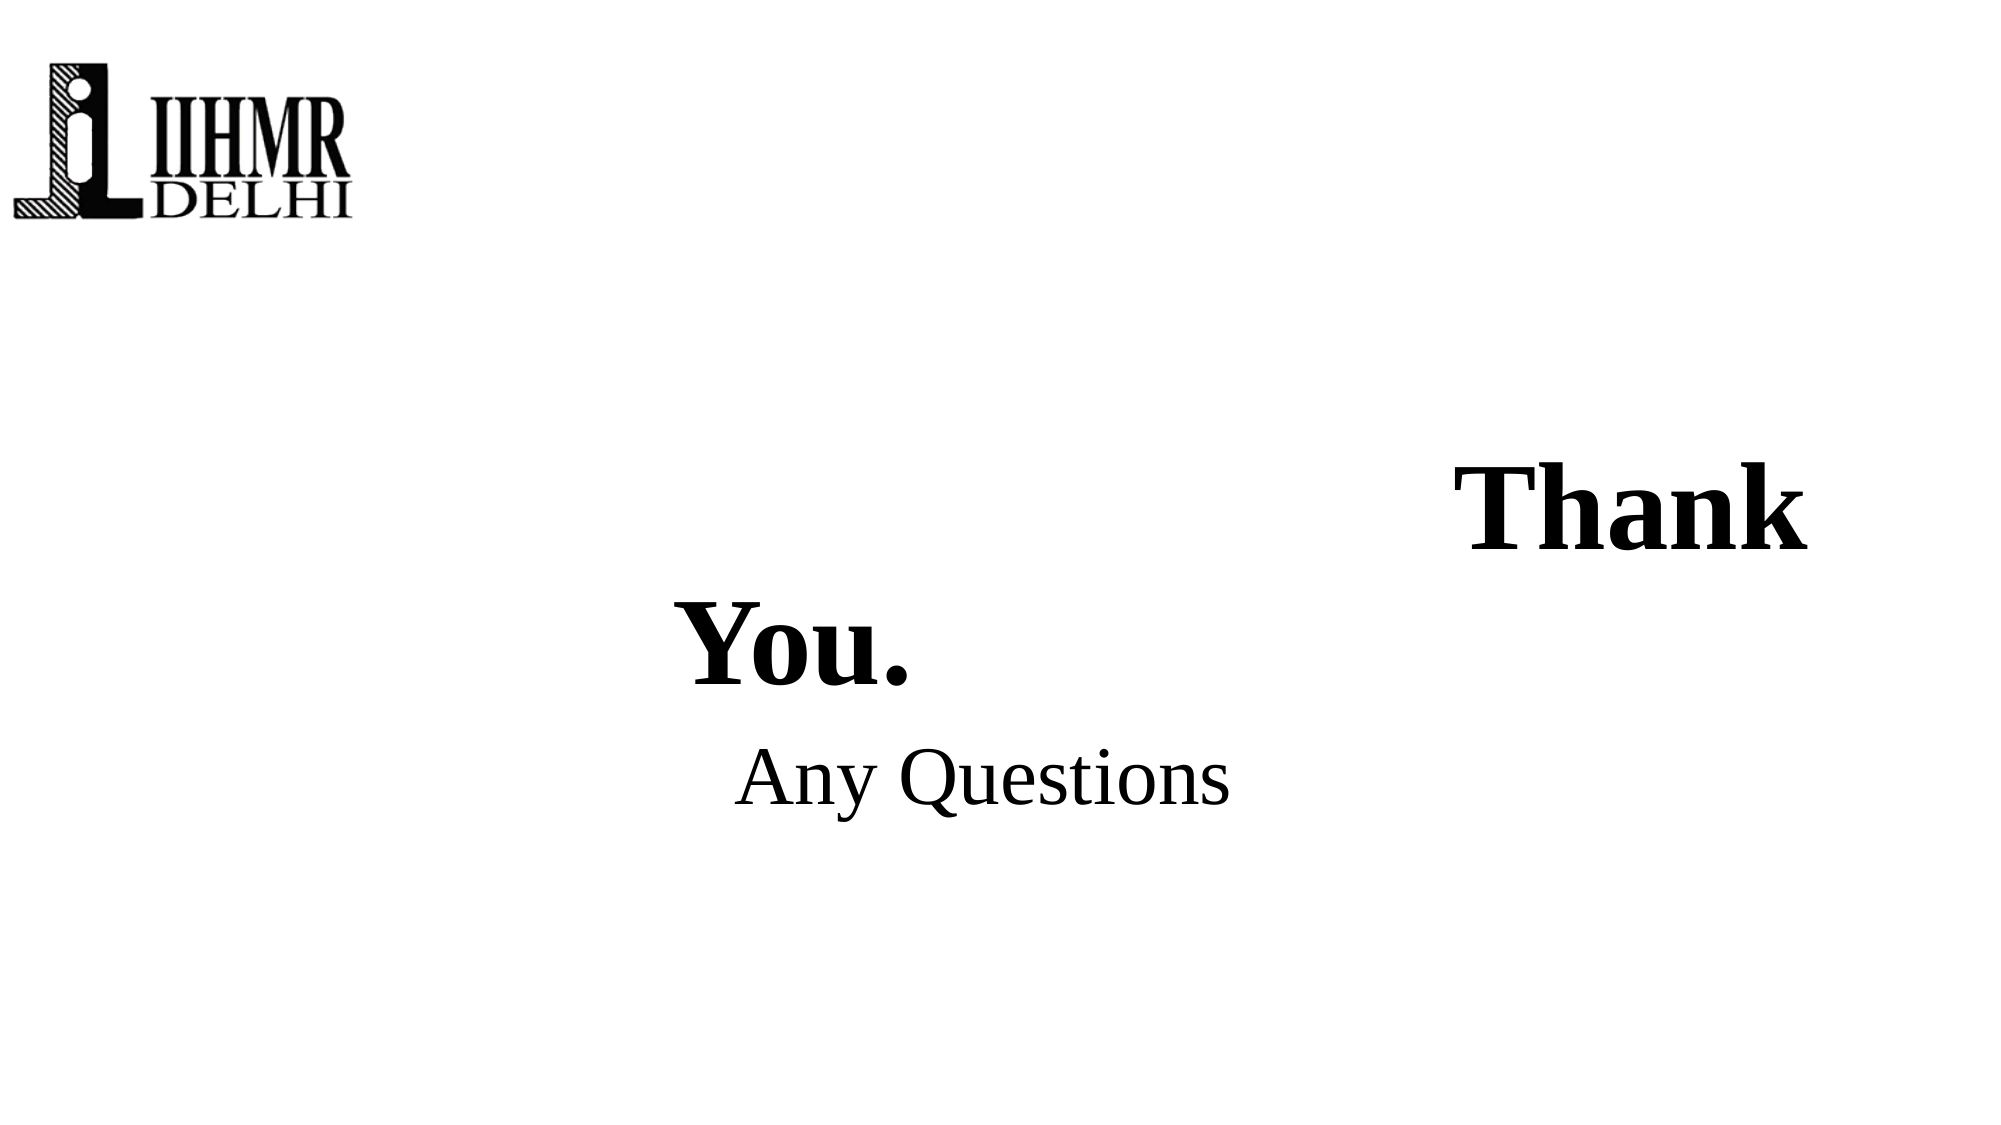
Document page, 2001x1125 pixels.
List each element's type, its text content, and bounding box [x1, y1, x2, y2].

list Thank You. Any Questions [657, 299, 1863, 1014]
picture [13, 59, 374, 220]
